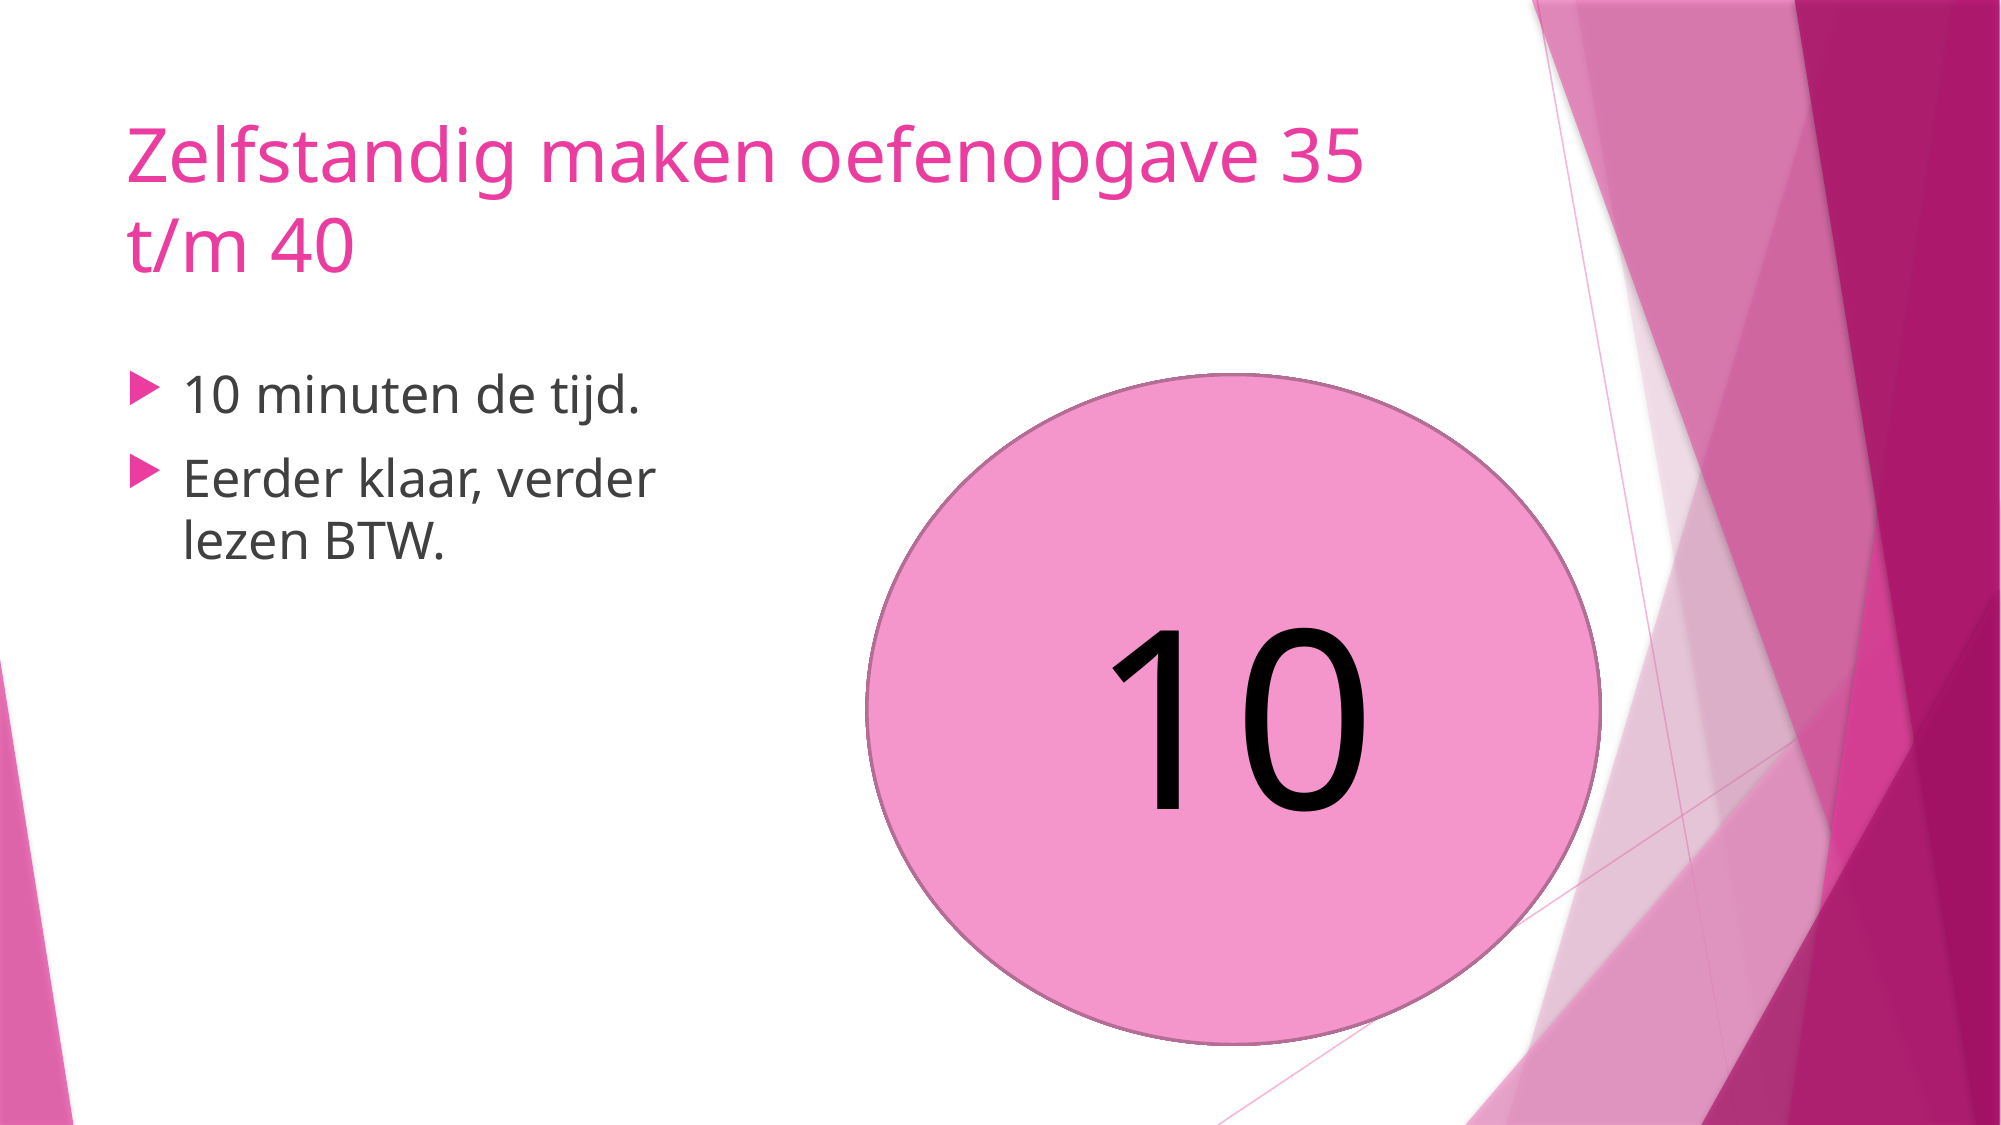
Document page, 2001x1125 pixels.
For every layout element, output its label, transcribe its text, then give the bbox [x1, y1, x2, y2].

title Zelfstandig maken oefenopgave 35 t/m 40 [111, 99, 1522, 317]
text_box 10 [865, 373, 1602, 1046]
list 10 minuten de tijd. Eerder klaar, verder lezen BTW. [111, 354, 689, 960]
